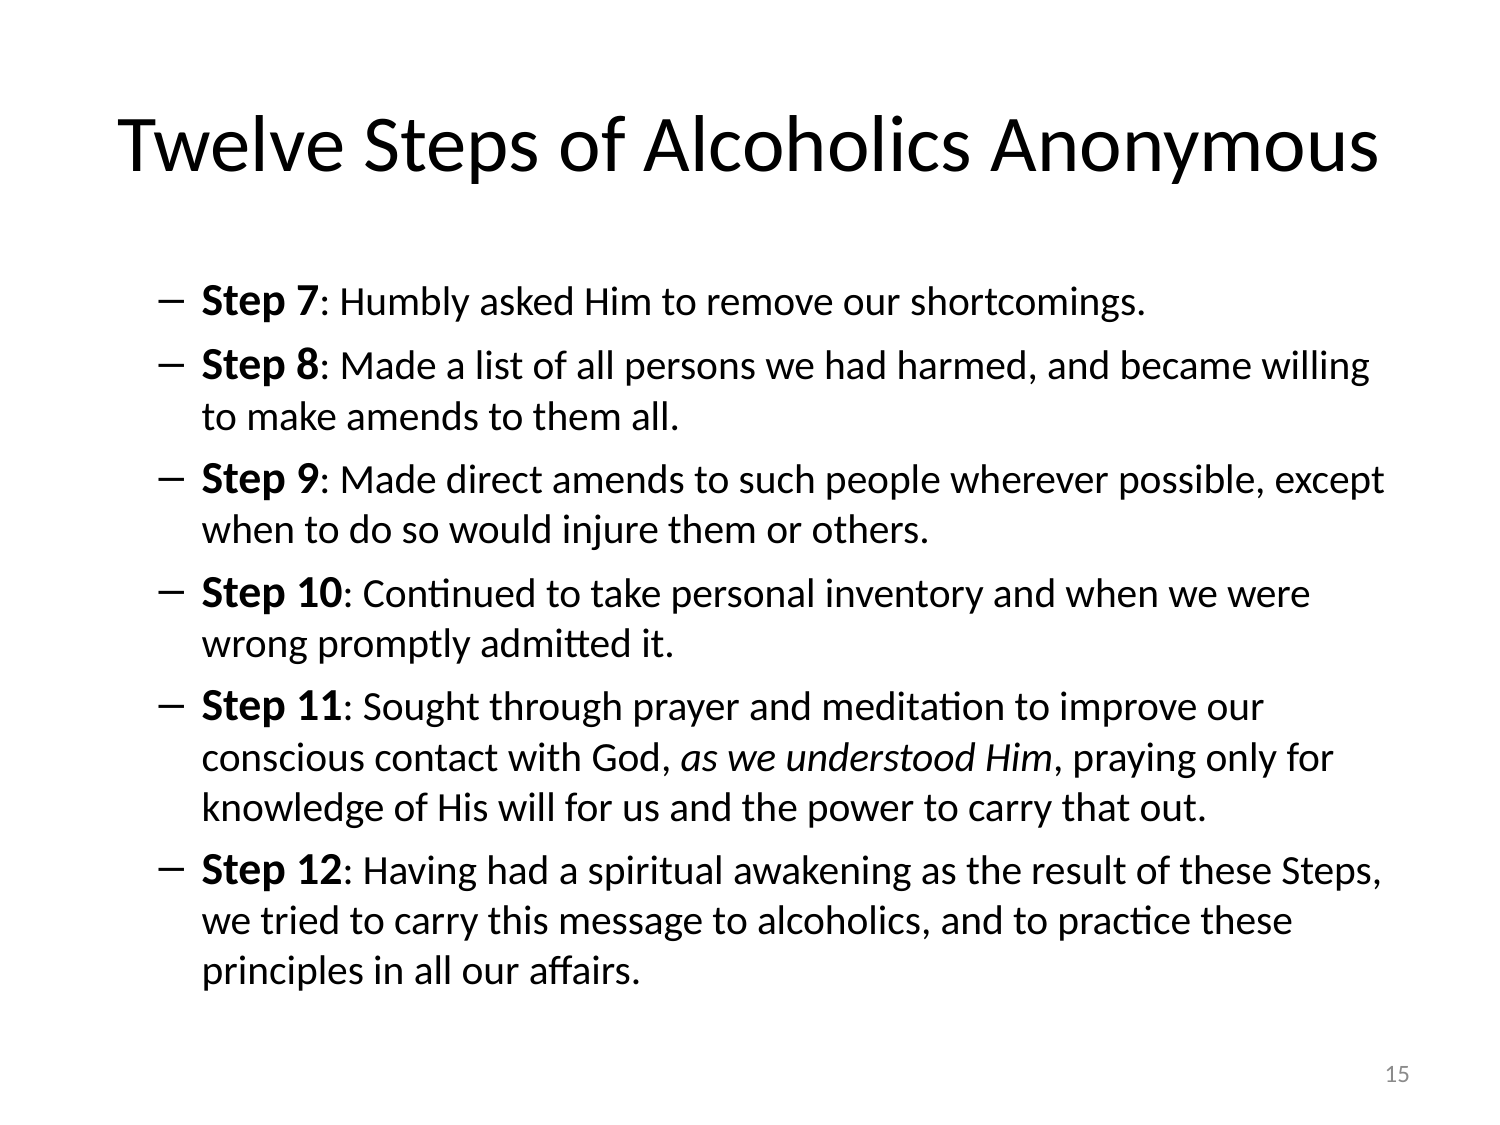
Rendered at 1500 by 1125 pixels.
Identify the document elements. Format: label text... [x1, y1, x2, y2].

list Step 7: Humbly asked Him to remove our shortcomings. Step 8: Made a list of all persons we had harmed, and became willing to make amends to them all. Step 9: Made direct amends to such people wherever possible, except when to do so would injure them or others. Step 10: Continued to take personal inventory and when we were wrong promptly admitted it. Step 11: Sought through prayer and meditation to improve our conscious contact with God, as we understood Him, praying only for knowledge of His will for us and the power to carry that out. Step 12: Having had a spiritual awakening as the result of these Steps, we tried to carry this message to alcoholics, and to practice these principles in all our affairs. [75, 262, 1425, 1005]
slide_number 15 [1074, 1042, 1425, 1103]
title Twelve Steps of Alcoholics Anonymous [75, 45, 1425, 233]
